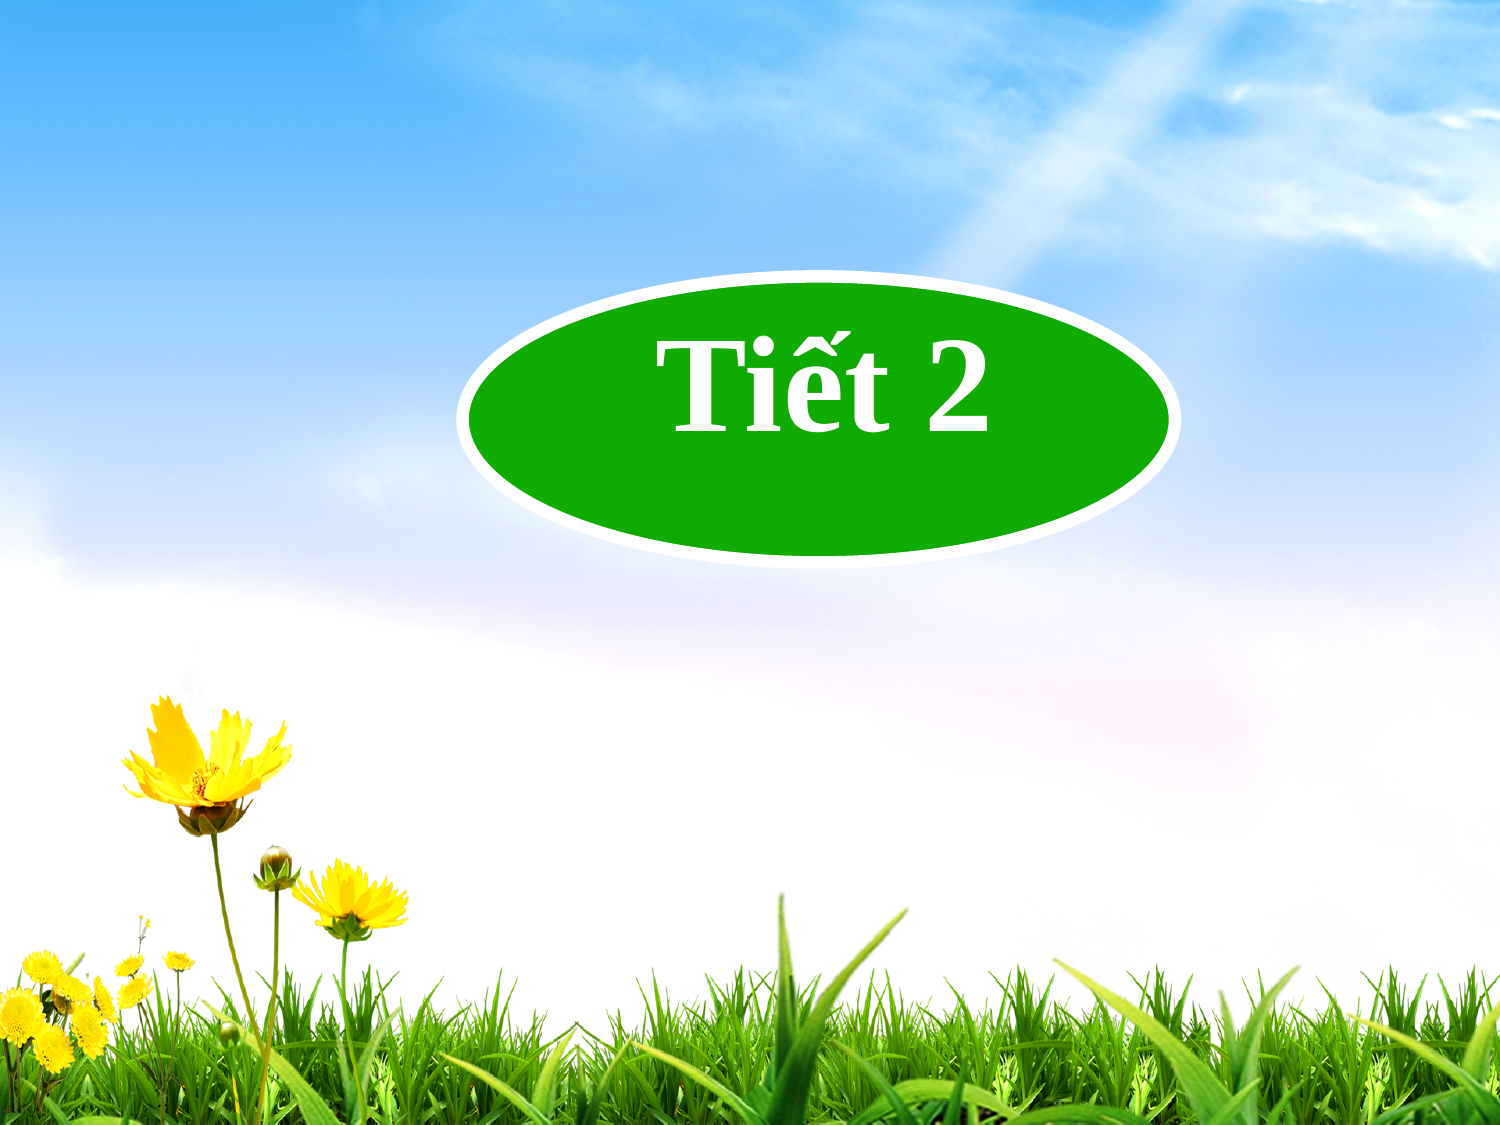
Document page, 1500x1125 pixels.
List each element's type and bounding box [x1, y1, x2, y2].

picture [0, 0, 1500, 1125]
text_box [462, 276, 1175, 563]
